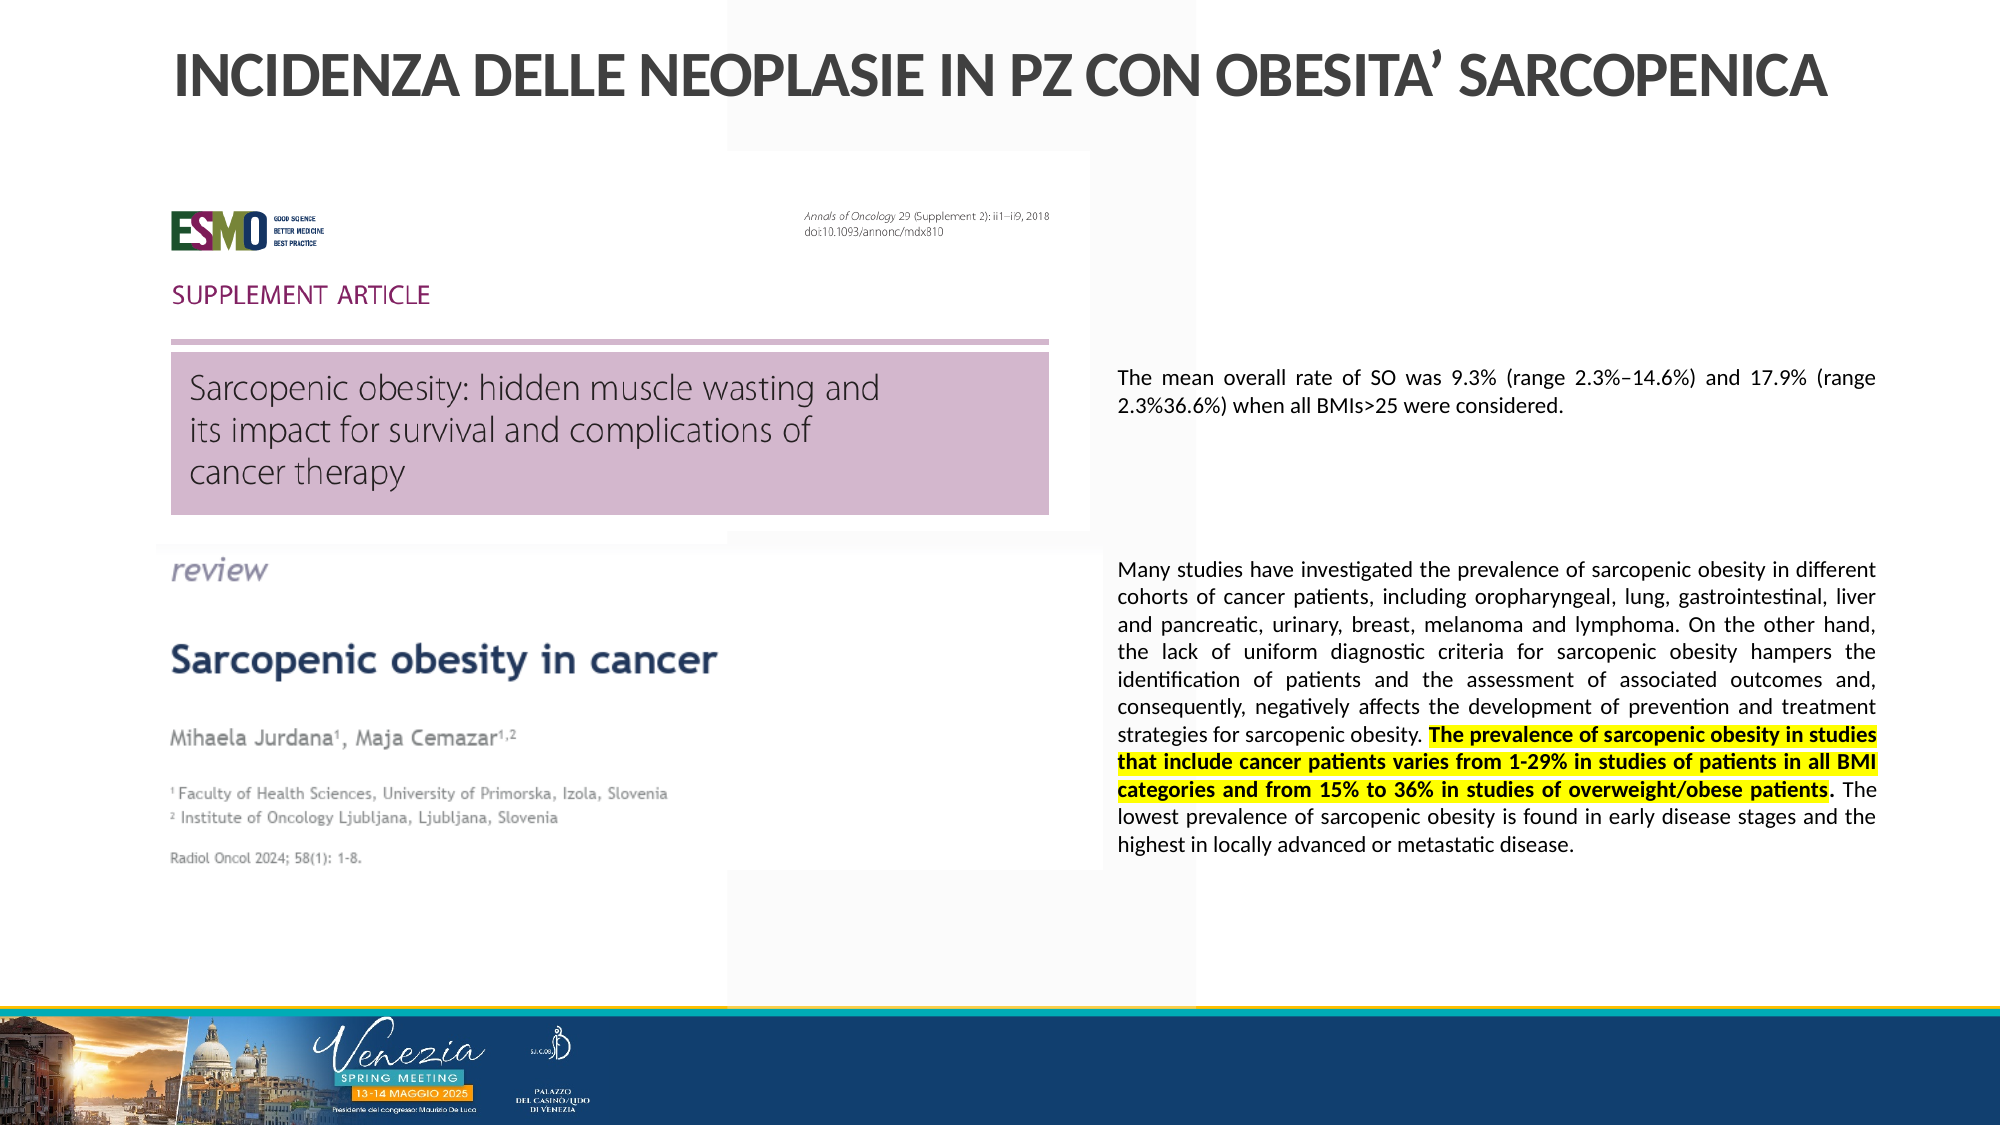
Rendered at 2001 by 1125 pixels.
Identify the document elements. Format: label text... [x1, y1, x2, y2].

picture [156, 544, 1104, 871]
picture [0, 1017, 609, 1125]
text_box Many studies have investigated the prevalence of sarcopenic obesity in different cohorts of cancer patients, including oropharyngeal, lung, gastrointestinal, liver and pancreatic, urinary, breast, melanoma and lymphoma. On the other hand, the lack of uniform diagnostic criteria for sarcopenic obesity hampers the identification of patients and the assessment of associated outcomes and, consequently, negatively affects the development of prevention and treatment strategies for sarcopenic obesity. The prevalence of sarcopenic obesity in studies that include cancer patients varies from 1-29% in studies of patients in all BMI categories and from 15% to 36% in studies of overweight/obese patients. The lowest prevalence of sarcopenic obesity is found in early disease stages and the highest in locally advanced or metastatic disease. [1113, 547, 1893, 864]
picture [146, 150, 1090, 532]
text_box The mean overall rate of SO was 9.3% (range 2.3%–14.6%) and 17.9% (range 2.3%36.6%) when all BMIs>25 were considered. [1102, 355, 1893, 426]
text_box INCIDENZA DELLE NEOPLASIE IN PZ CON OBESITA’ SARCOPENICA [156, 33, 1843, 137]
